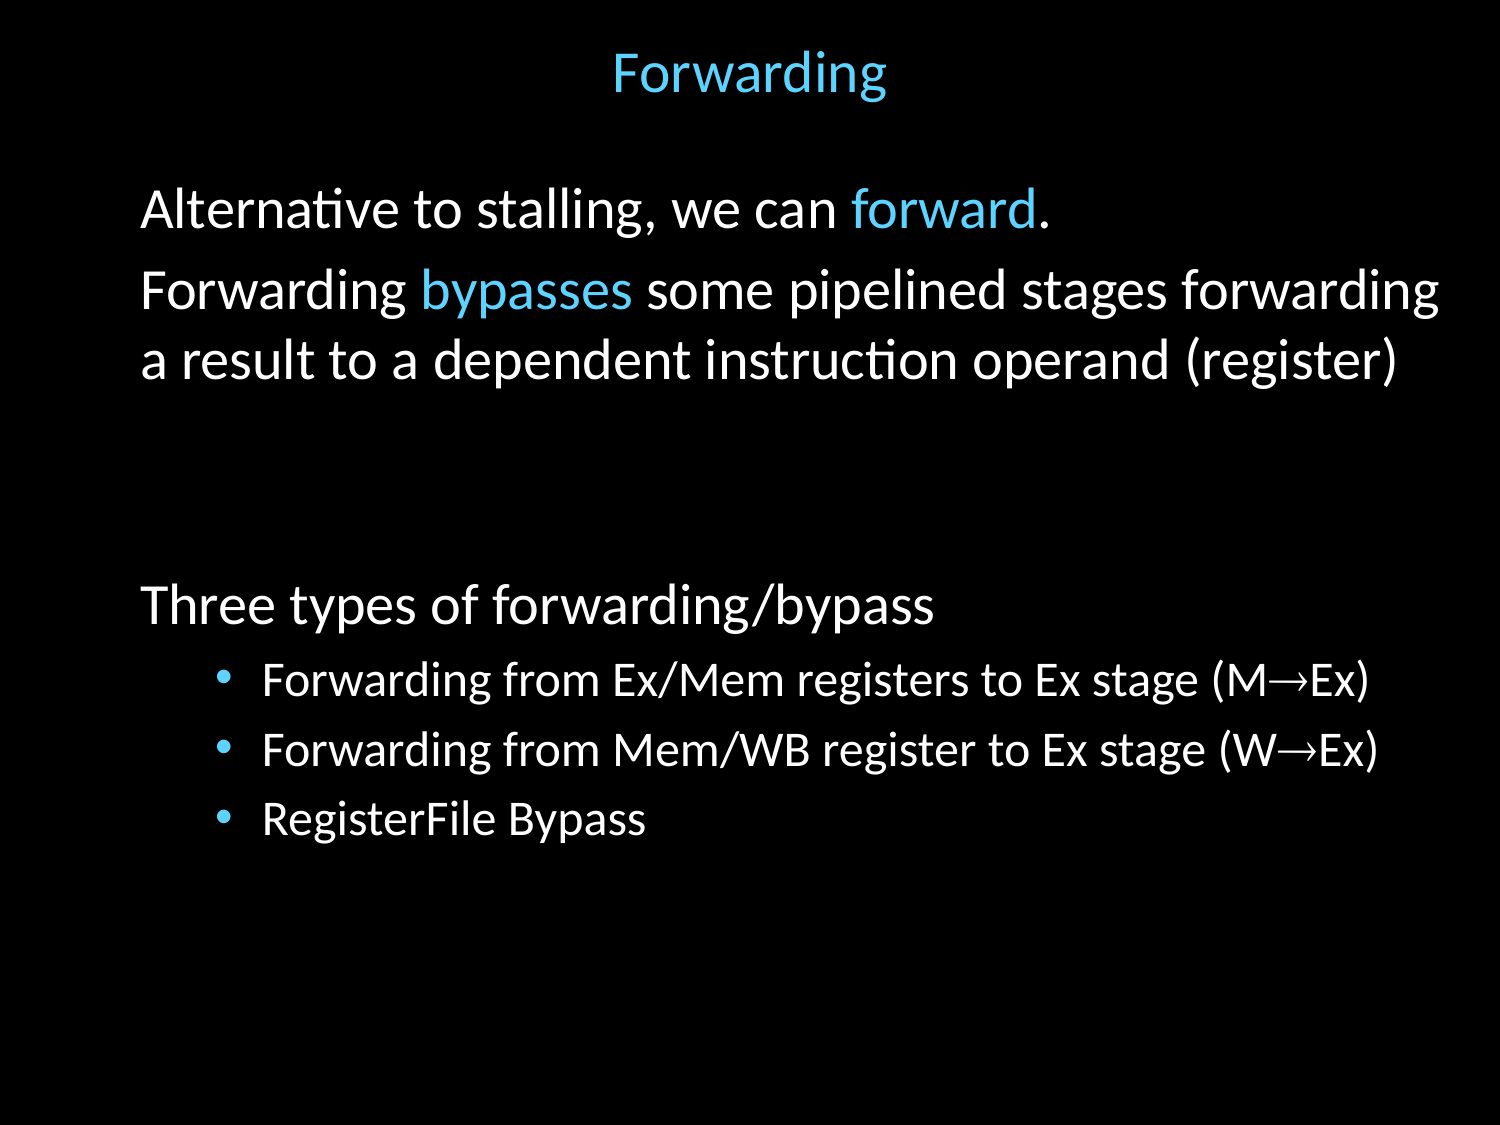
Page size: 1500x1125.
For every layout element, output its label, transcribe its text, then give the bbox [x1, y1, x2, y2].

list Alternative to stalling, we can forward. Forwarding bypasses some pipelined stages forwarding a result to a dependent instruction operand (register) Three types of forwarding/bypass Forwarding from Ex/Mem registers to Ex stage (MEx) Forwarding from Mem/WB register to Ex stage (WEx) RegisterFile Bypass [125, 162, 1463, 1088]
title Forwarding [37, 24, 1463, 113]
